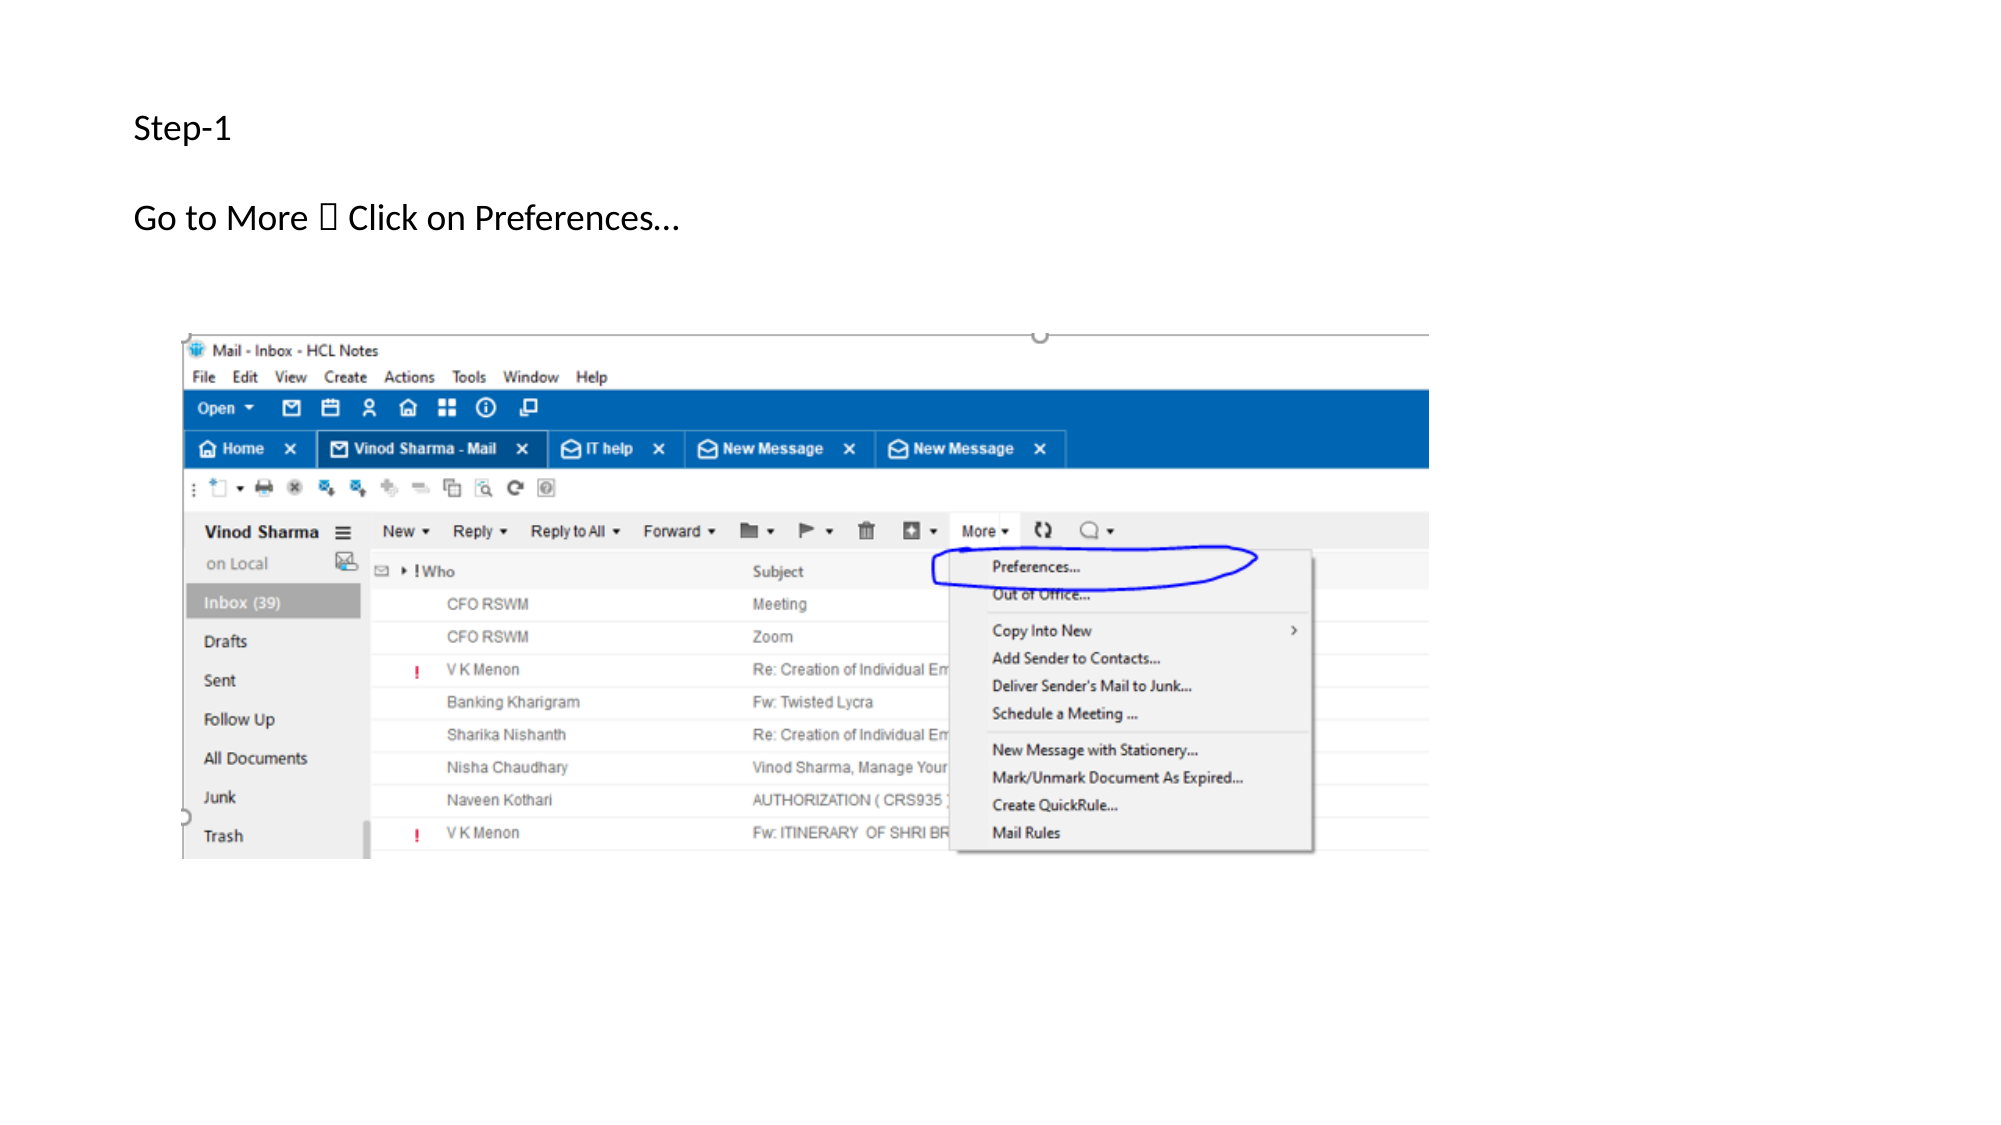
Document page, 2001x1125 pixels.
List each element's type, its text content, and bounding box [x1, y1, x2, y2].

text_box Step-1 Go to More  Click on Preferences… [118, 95, 941, 246]
picture [181, 333, 1429, 859]
